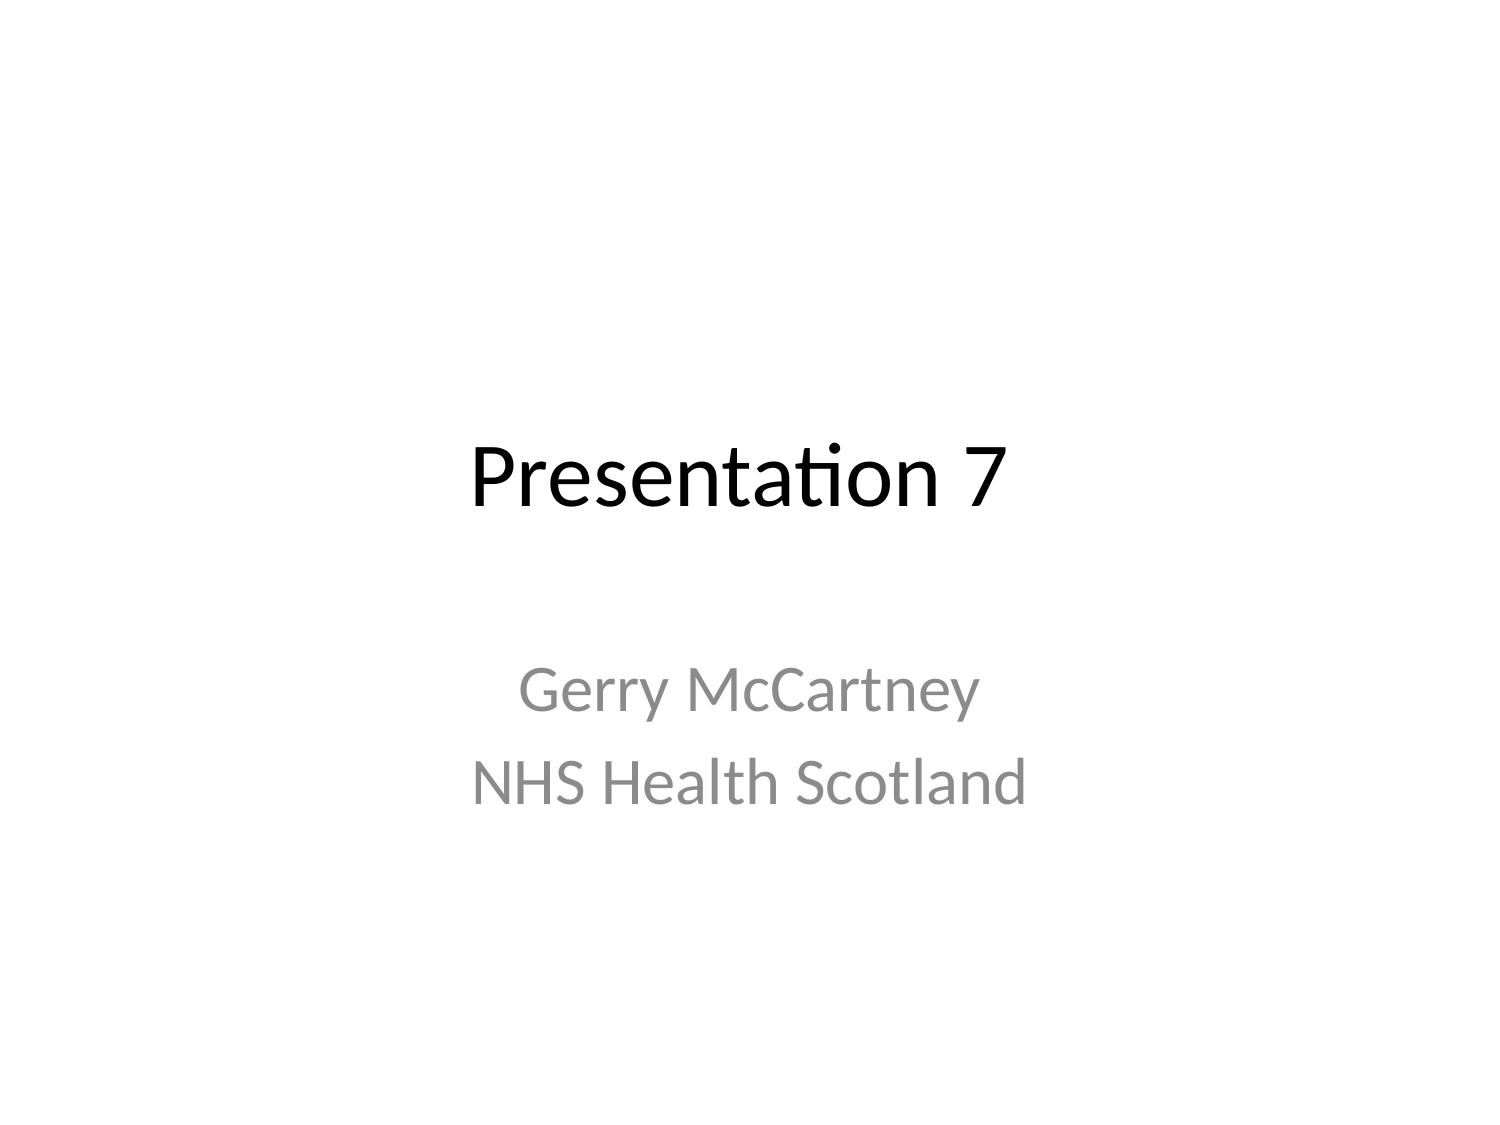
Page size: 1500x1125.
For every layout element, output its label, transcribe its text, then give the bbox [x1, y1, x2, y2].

subtitle Gerry McCartney NHS Health Scotland [225, 637, 1275, 925]
title Presentation 7 [112, 349, 1388, 591]
